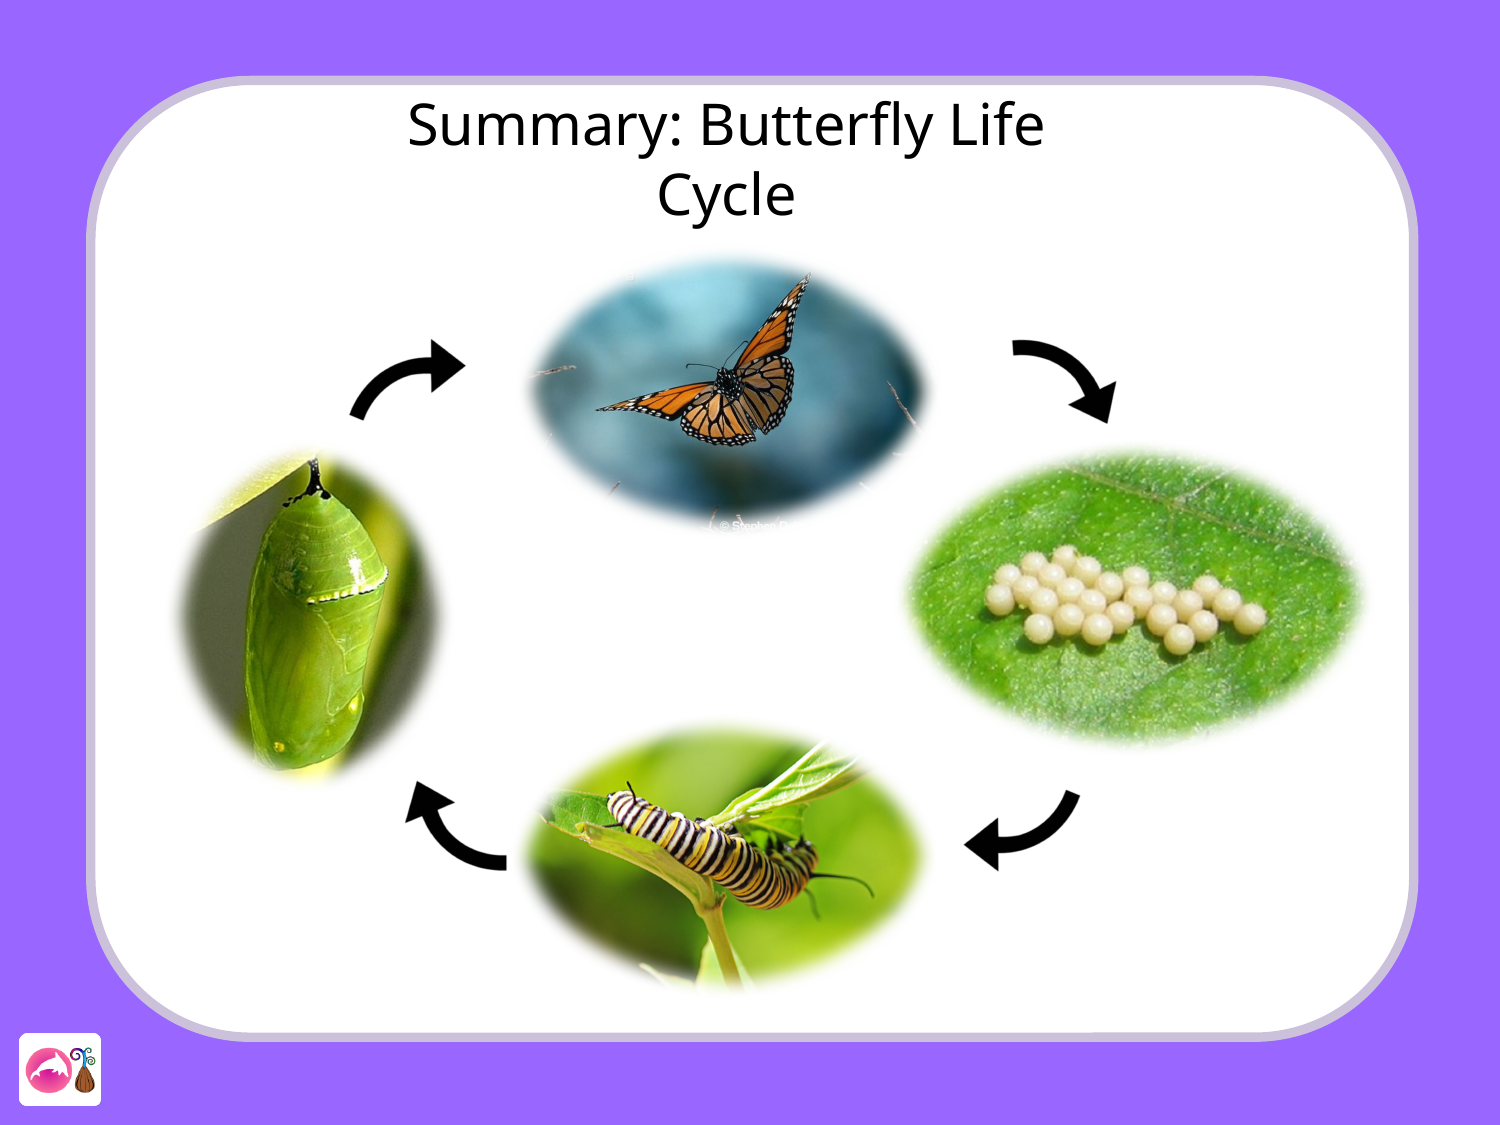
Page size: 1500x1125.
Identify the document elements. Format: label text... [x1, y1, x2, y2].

picture [1009, 326, 1123, 435]
picture [19, 1033, 101, 1107]
text_box [88, 78, 1416, 1040]
picture [956, 759, 1086, 895]
picture [163, 243, 1377, 1000]
title Summary: Butterfly Life Cycle [319, 80, 1134, 234]
